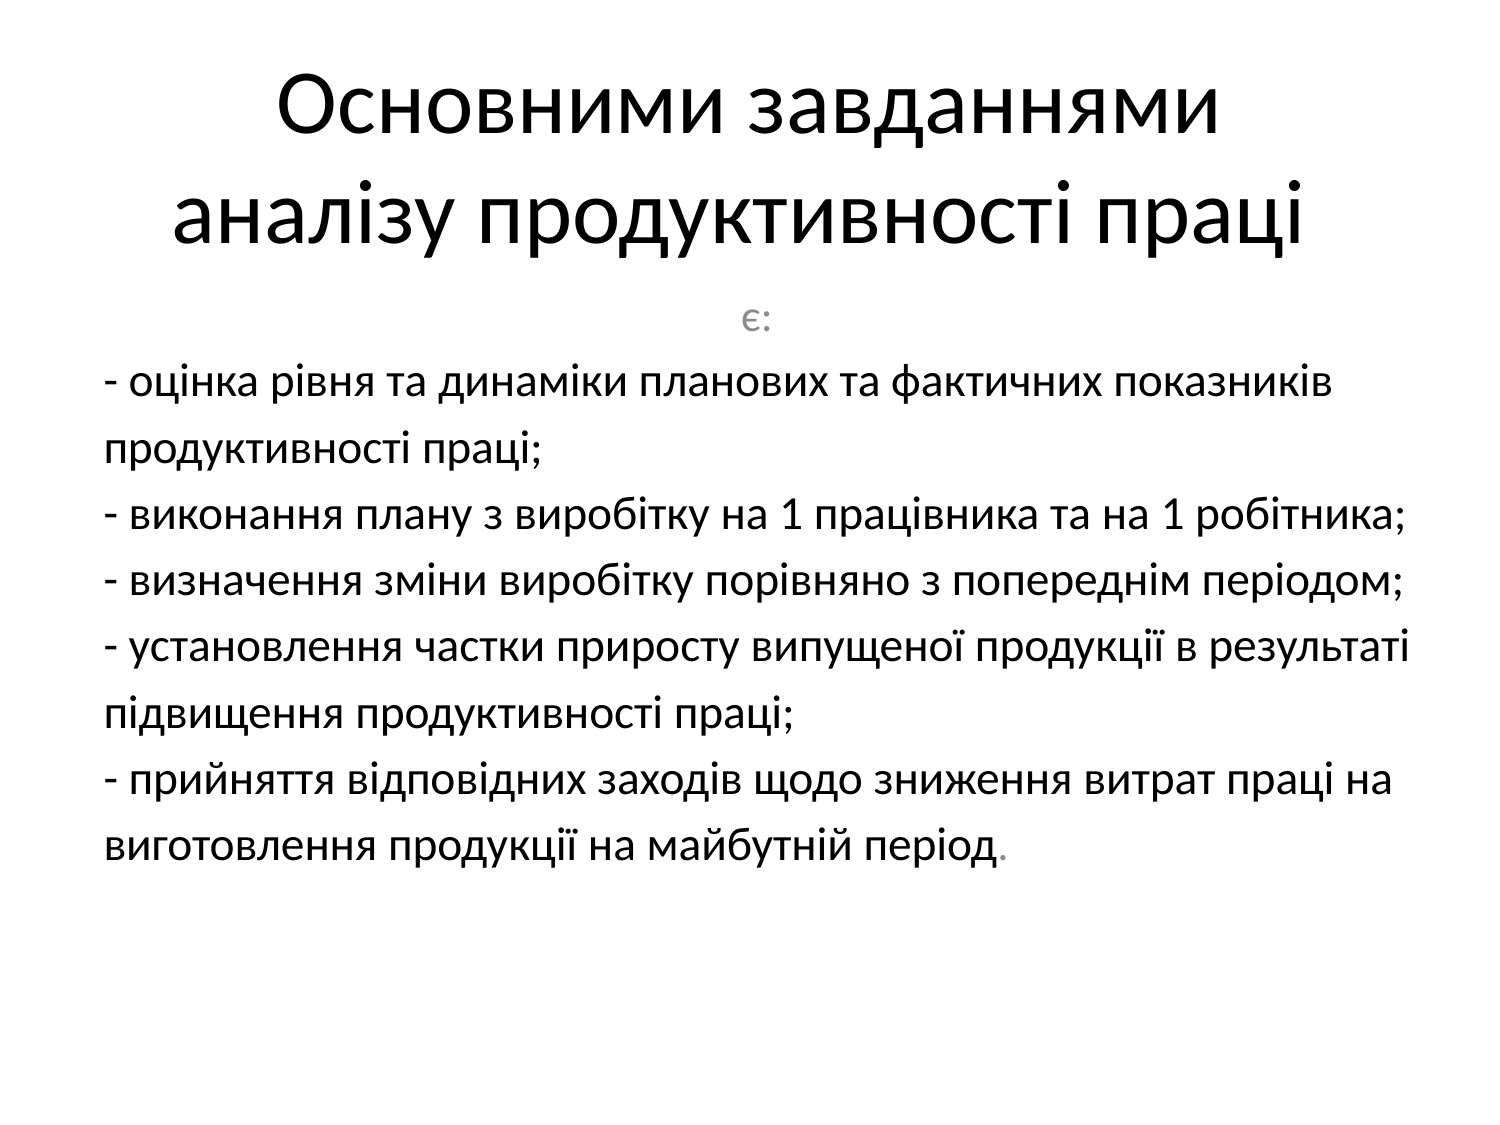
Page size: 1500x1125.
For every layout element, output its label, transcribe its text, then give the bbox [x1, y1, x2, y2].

subtitle є: - оцінка рівня та динаміки планових та фактичних показників продуктивності праці; - виконання плану з виробітку на 1 працівника та на 1 робітника; - визначення зміни виробітку порівняно з попереднім періодом; - установлення частки приросту випущеної продукції в результаті підвищення продуктивності праці; - прийняття відповідних заходів щодо зниження витрат праці на виготовлення продукції на майбутній період. [88, 278, 1436, 1071]
title Основними завданнями аналізу продуктивності праці [112, 30, 1388, 273]
